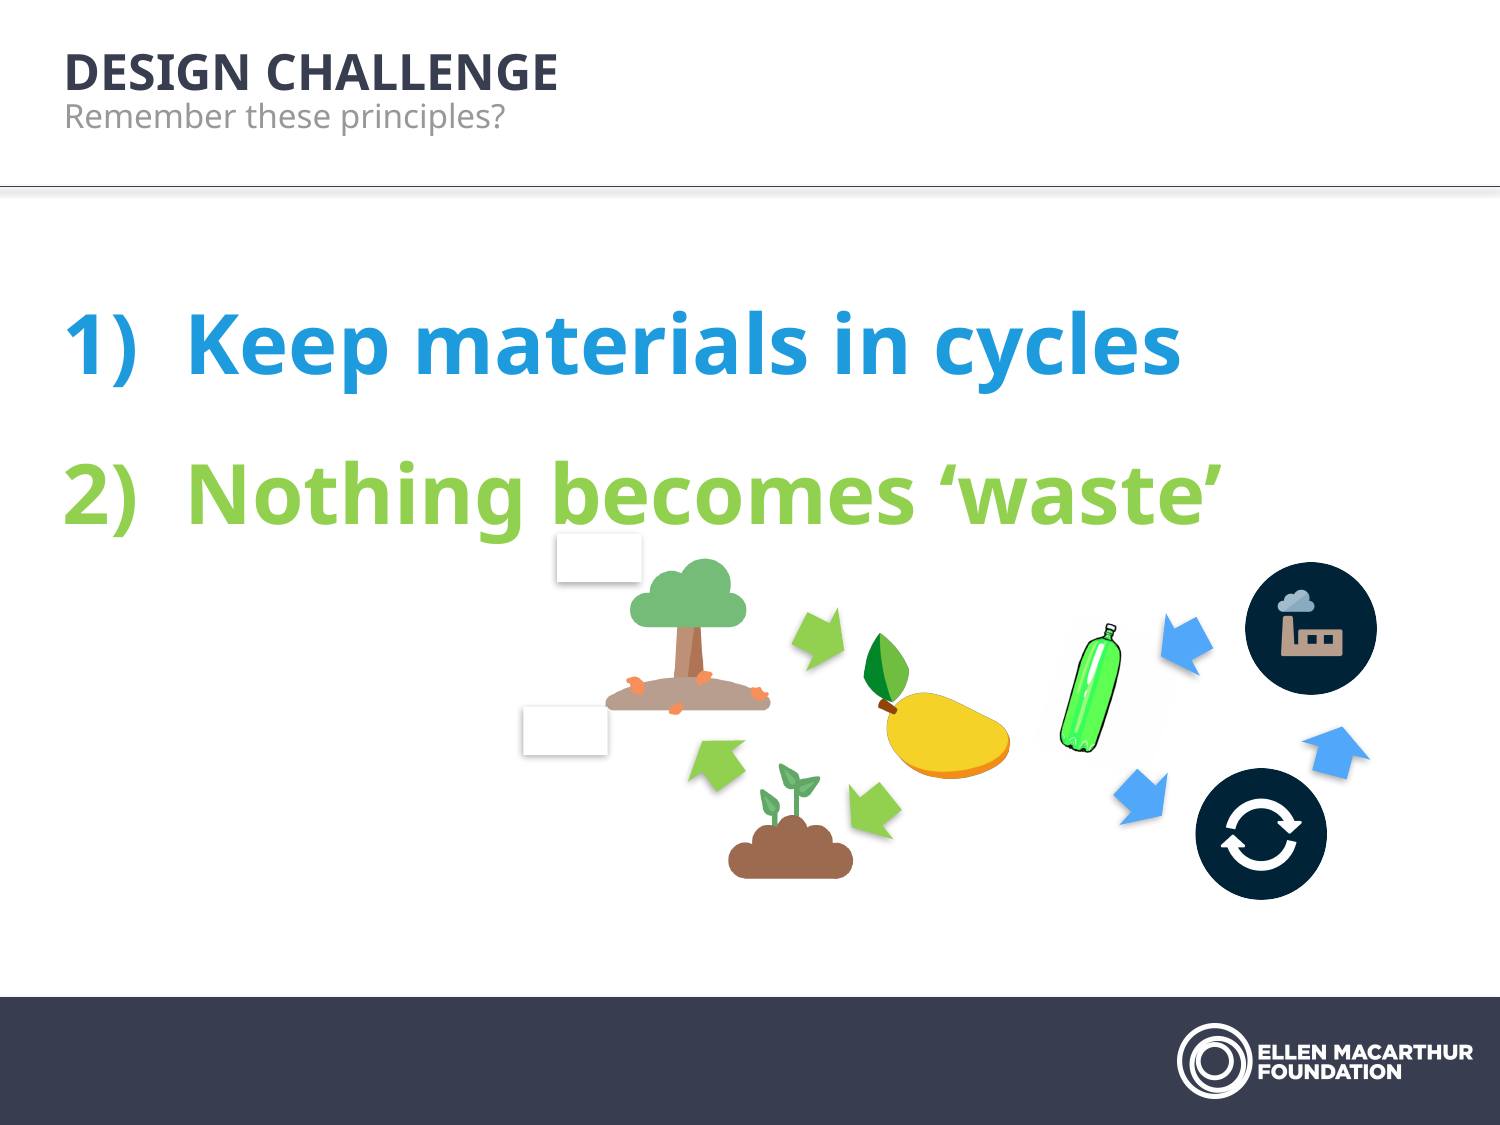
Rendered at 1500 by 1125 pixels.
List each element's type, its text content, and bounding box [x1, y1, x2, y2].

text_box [680, 562, 1377, 901]
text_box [523, 533, 778, 756]
title DESIGN CHALLENGE [48, 32, 1099, 87]
subtitle Remember these principles? [48, 87, 1099, 193]
text_box Keep materials in cycles Nothing becomes ‘waste’ [47, 234, 1307, 549]
picture [1177, 1023, 1473, 1099]
